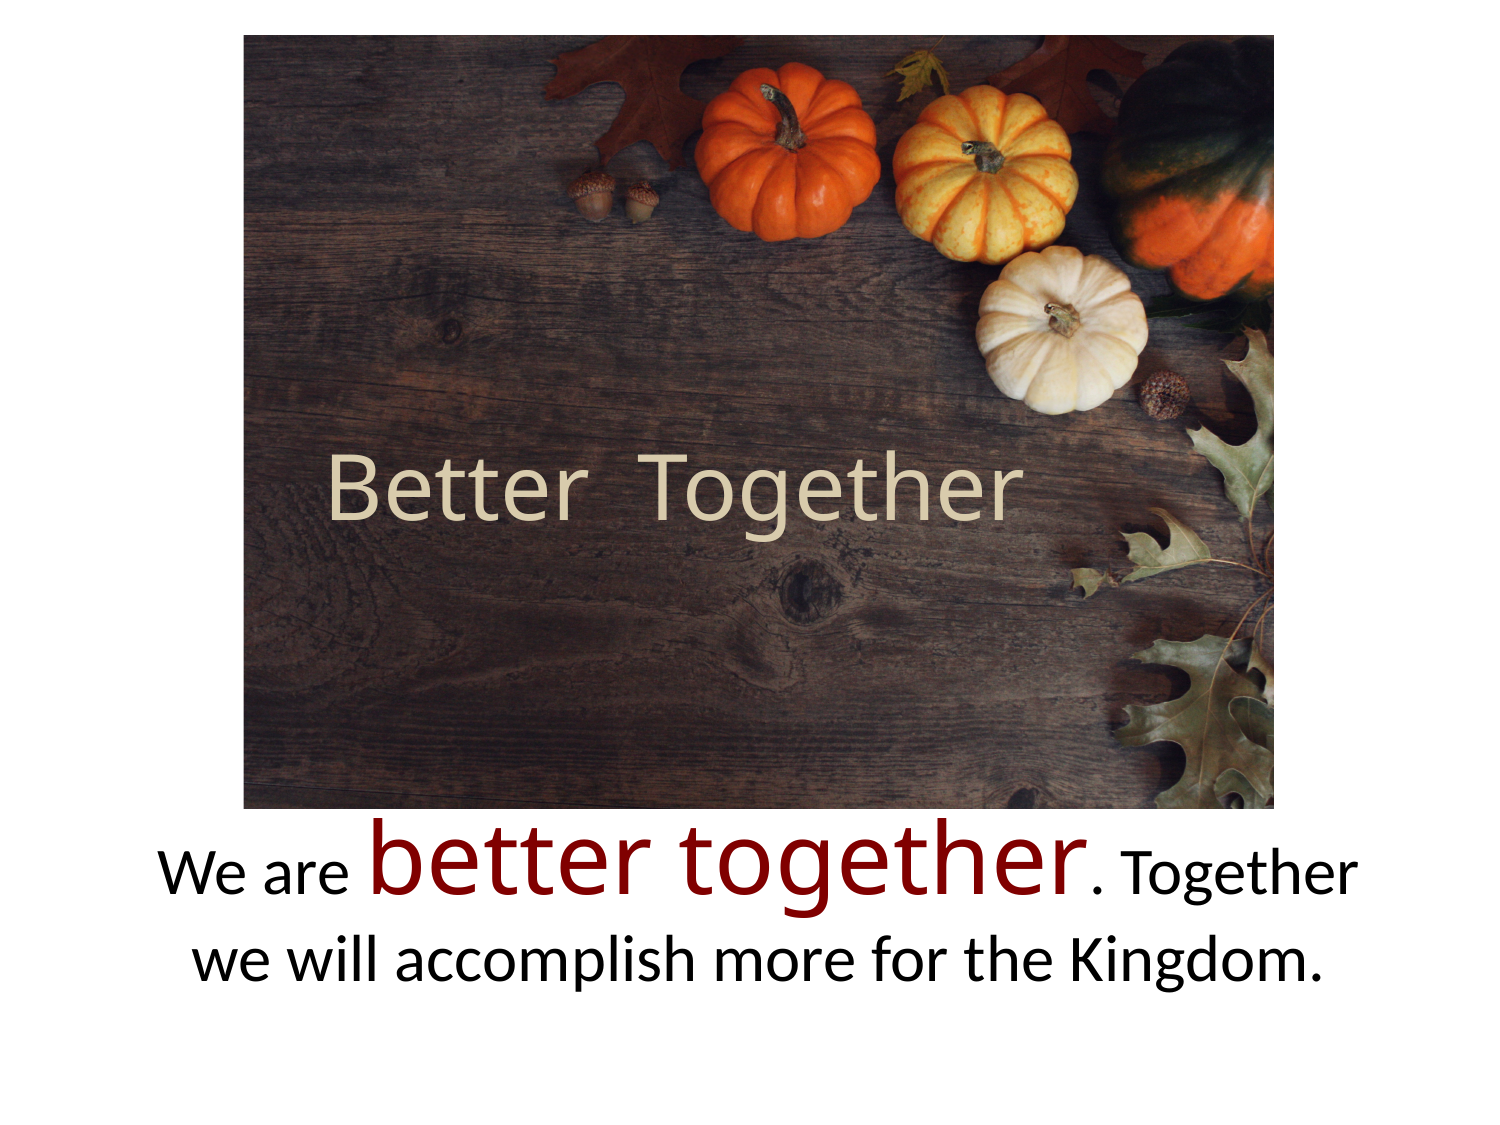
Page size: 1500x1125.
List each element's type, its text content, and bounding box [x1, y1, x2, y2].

picture [243, 35, 1275, 809]
list We are better together. Together we will accomplish more for the Kingdom. [120, 787, 1397, 1013]
